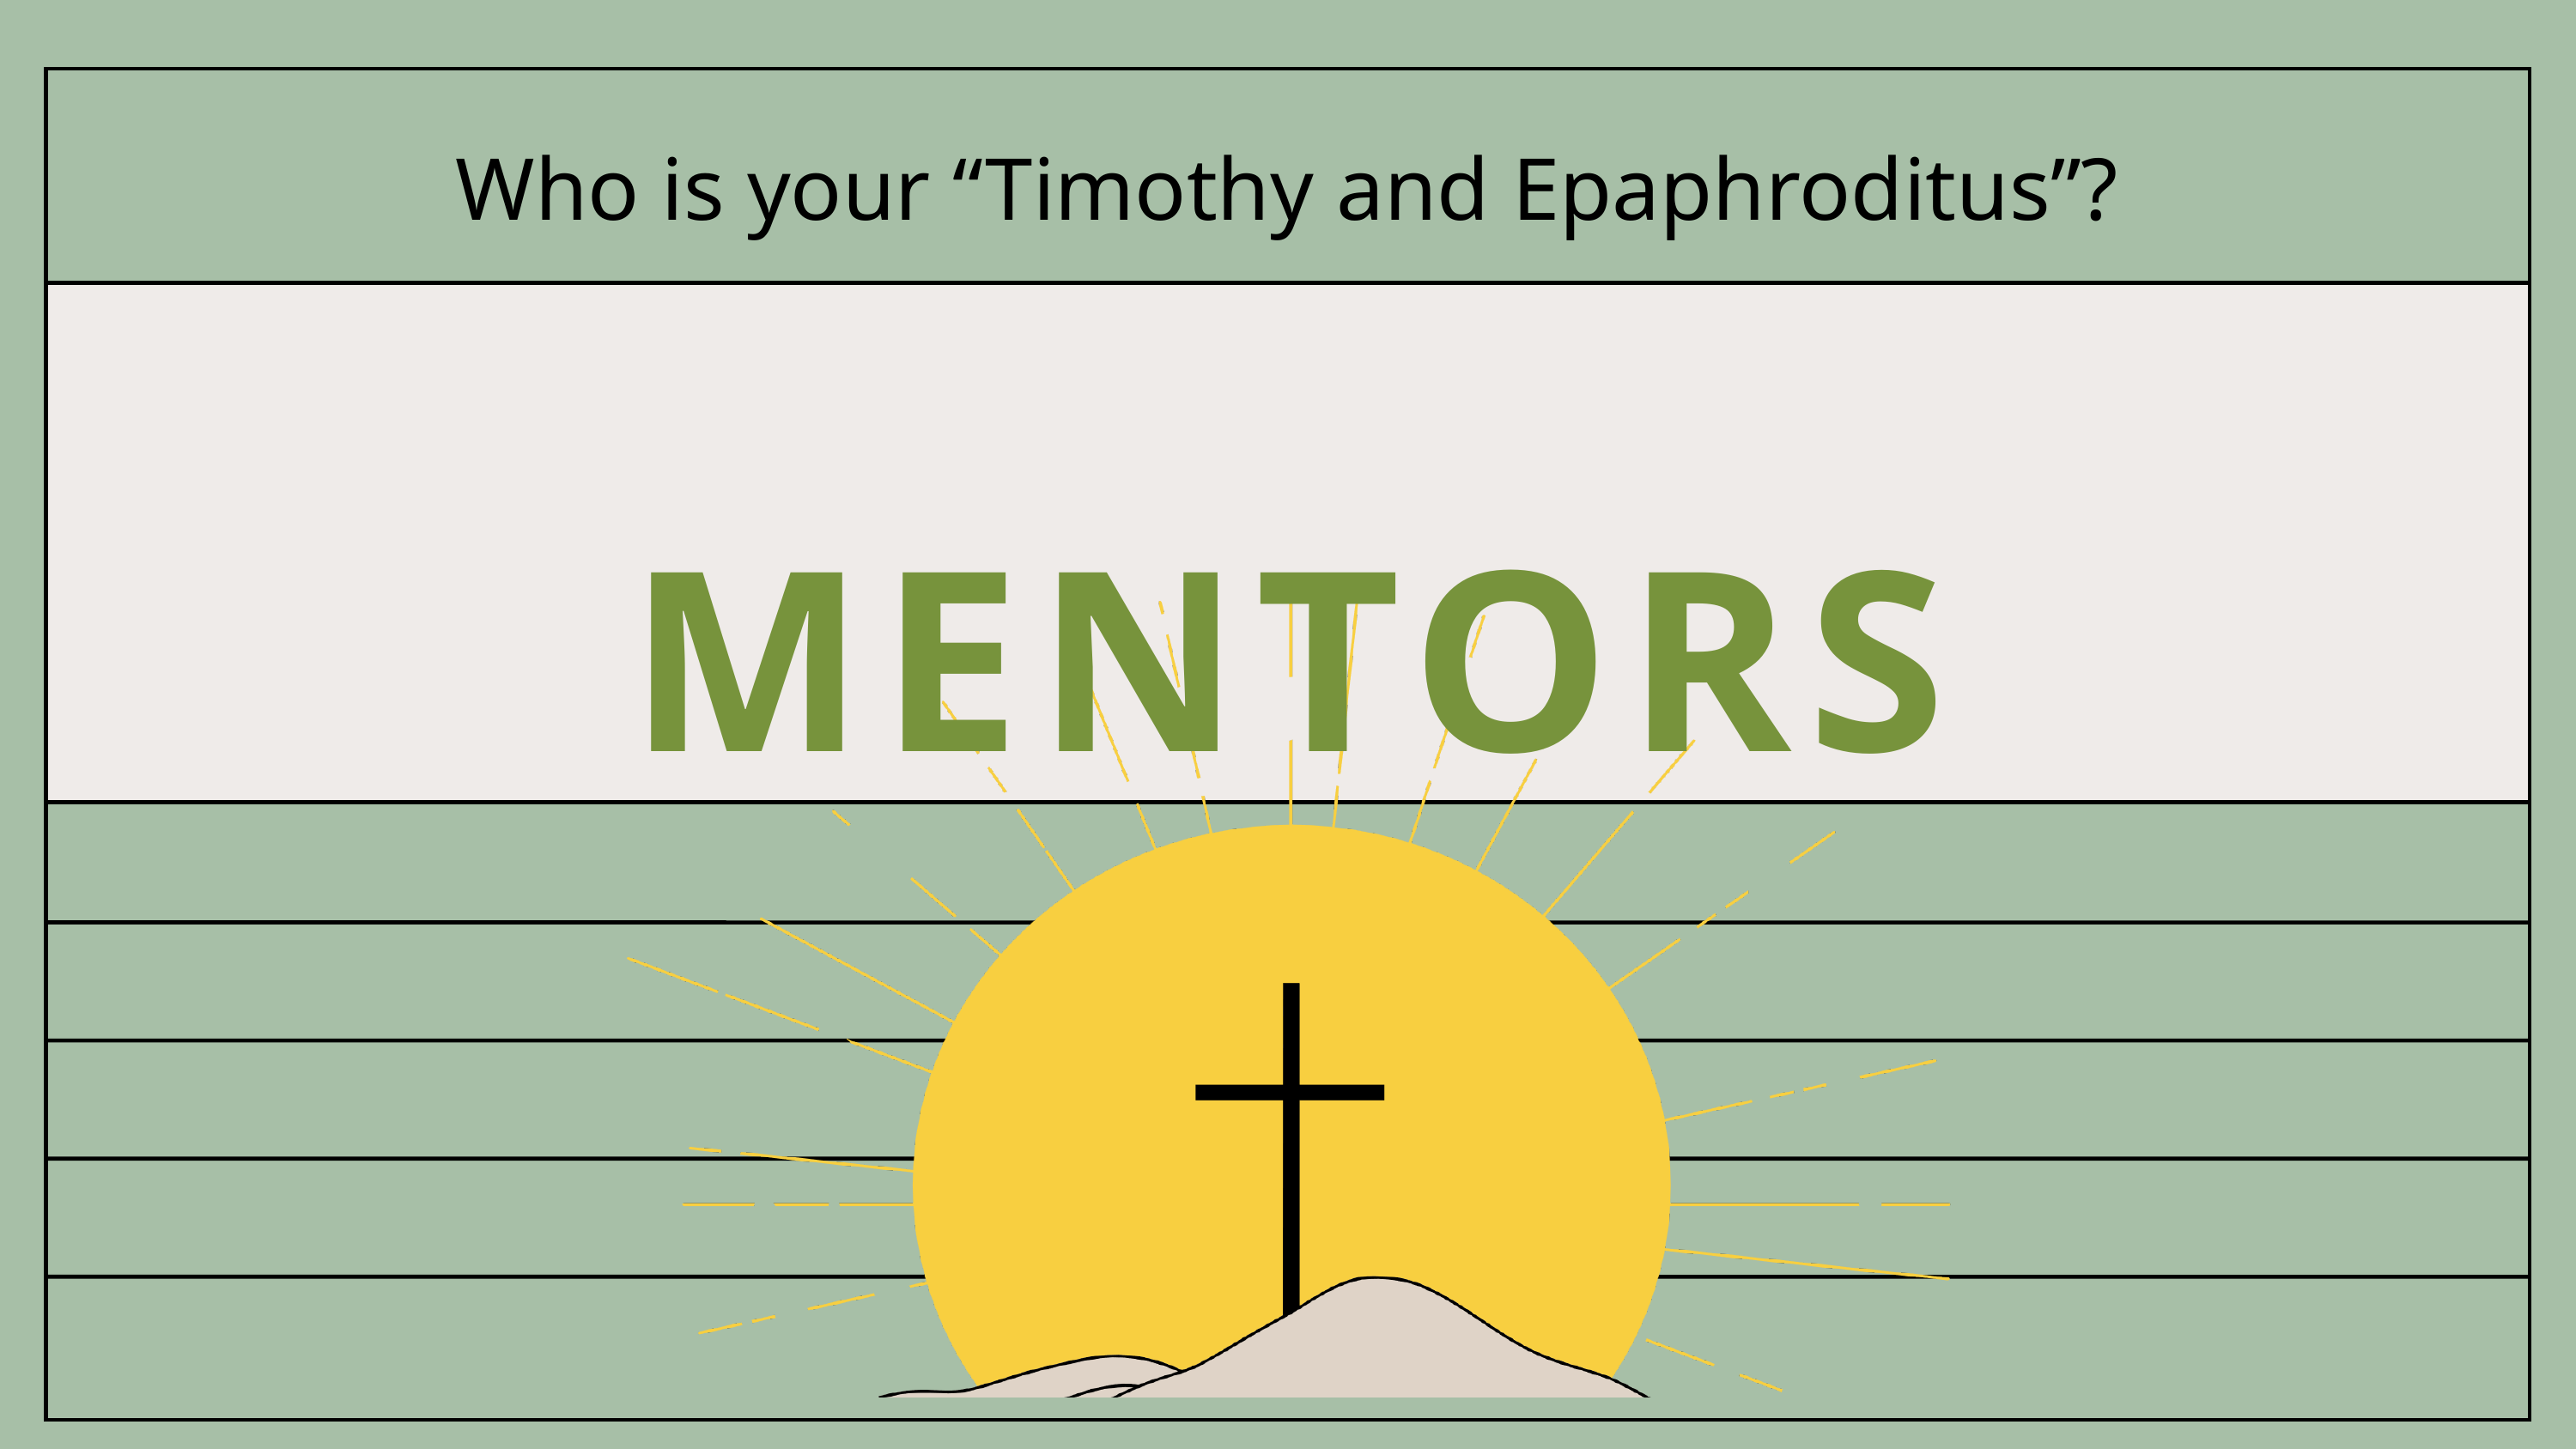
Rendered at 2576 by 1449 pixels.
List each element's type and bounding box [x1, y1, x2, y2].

text_box [46, 282, 2530, 803]
text_box [46, 812, 2530, 1421]
text_box [46, 68, 2530, 282]
